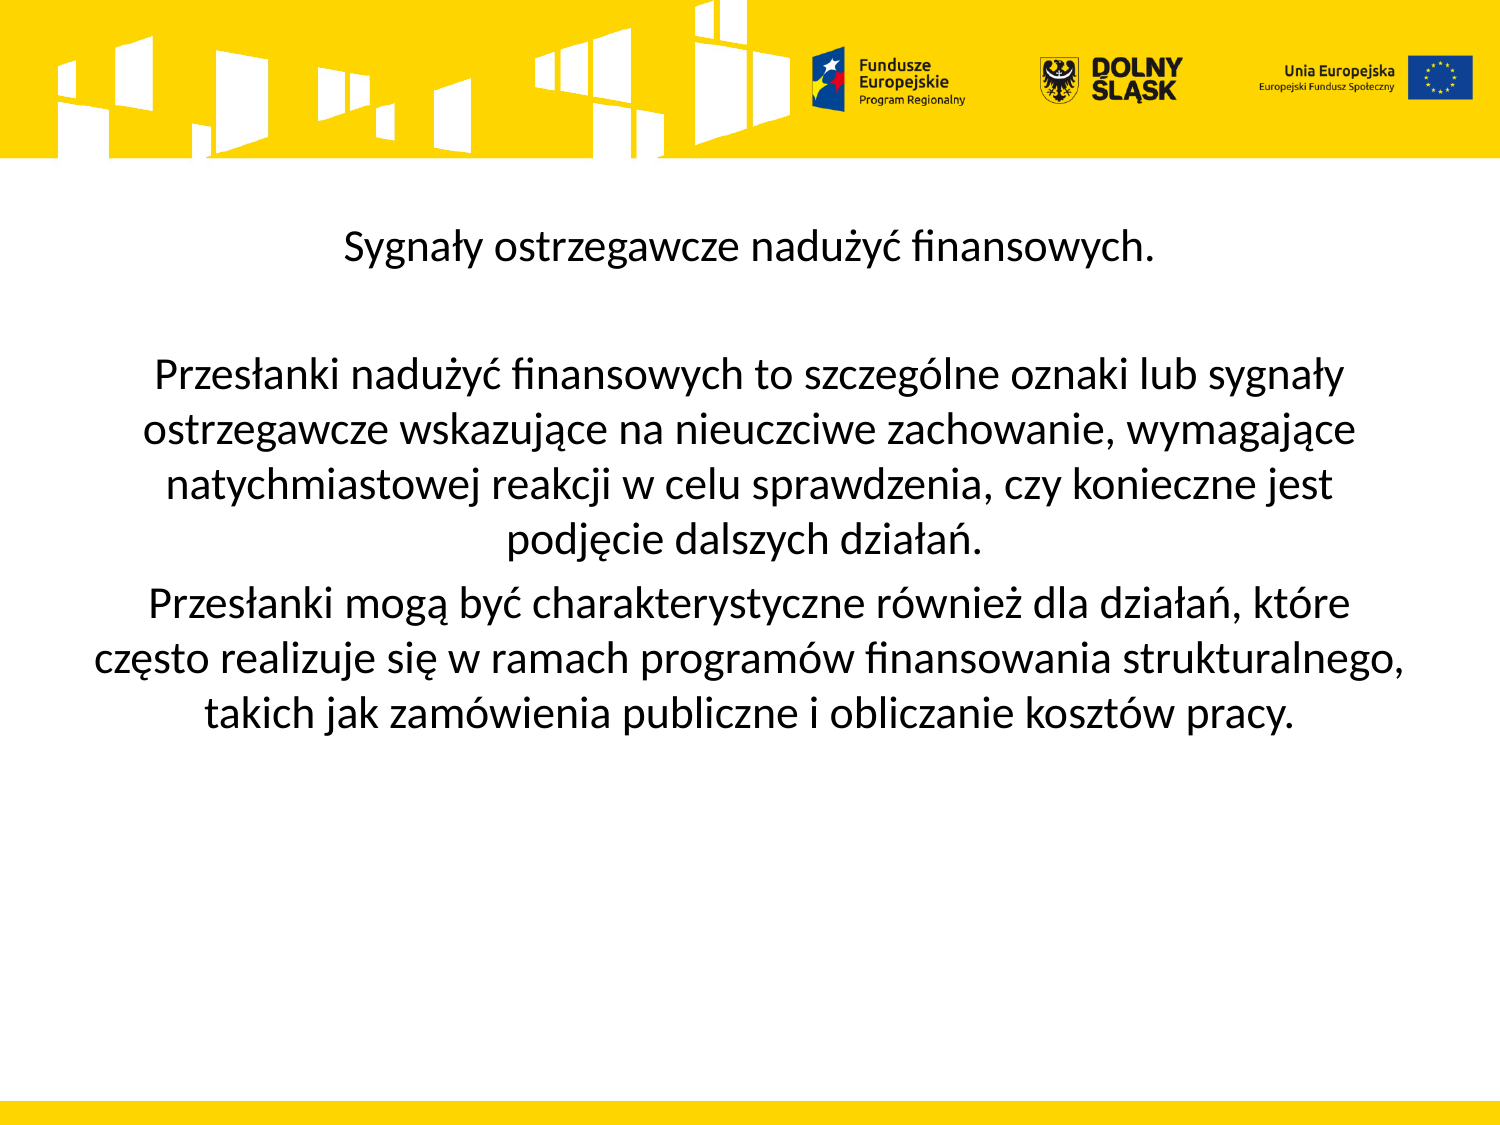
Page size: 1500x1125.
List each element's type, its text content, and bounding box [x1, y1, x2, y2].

list Sygnały ostrzegawcze nadużyć finansowych. Przesłanki nadużyć finansowych to szczególne oznaki lub sygnały ostrzegawcze wskazujące na nieuczciwe zachowanie, wymagające natychmiastowej reakcji w celu sprawdzenia, czy konieczne jest podjęcie dalszych działań. Przesłanki mogą być charakterystyczne również dla działań, które często realizuje się w ramach programów finansowania strukturalnego, takich jak zamówienia publiczne i obliczanie kosztów pracy. [75, 208, 1425, 1005]
picture [0, 0, 1500, 1125]
